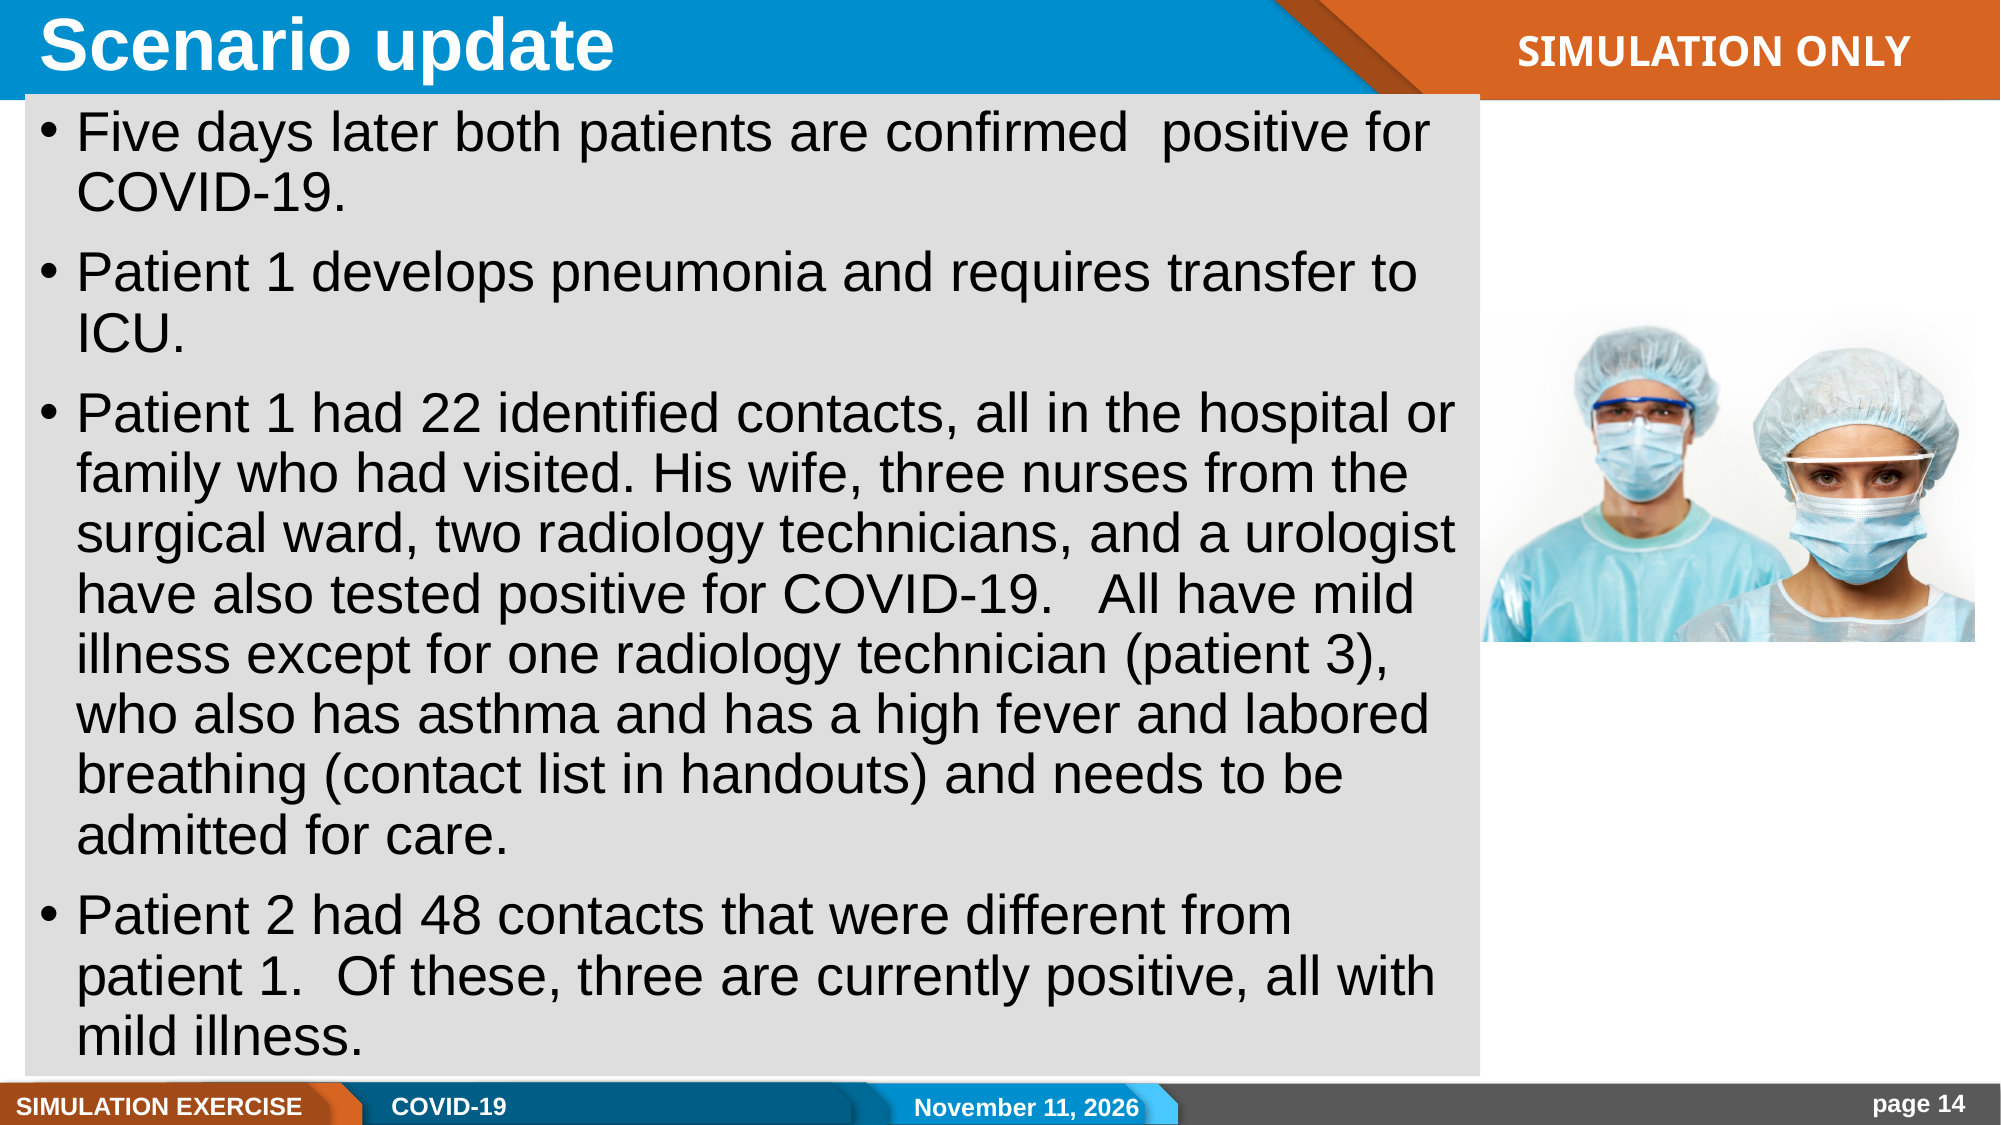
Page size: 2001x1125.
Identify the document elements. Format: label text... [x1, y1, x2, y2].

list Five days later both patients are confirmed positive for COVID-19. Patient 1 develops pneumonia and requires transfer to ICU. Patient 1 had 22 identified contacts, all in the hospital or family who had visited. His wife, three nurses from the surgical ward, two radiology technicians, and a urologist have also tested positive for COVID-19. All have mild illness except for one radiology technician (patient 3), who also has asthma and has a high fever and labored breathing (contact list in handouts) and needs to be admitted for care. Patient 2 had 48 contacts that were different from patient 1. Of these, three are currently positive, all with mild illness. [25, 94, 1481, 1077]
title Scenario update [25, 0, 1370, 94]
text_box [1317, 0, 2000, 101]
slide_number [899, 1076, 1518, 1125]
text_box SIMULATION ONLY [1502, 17, 1926, 82]
picture [1480, 311, 1975, 642]
text_box [1272, 0, 1414, 94]
